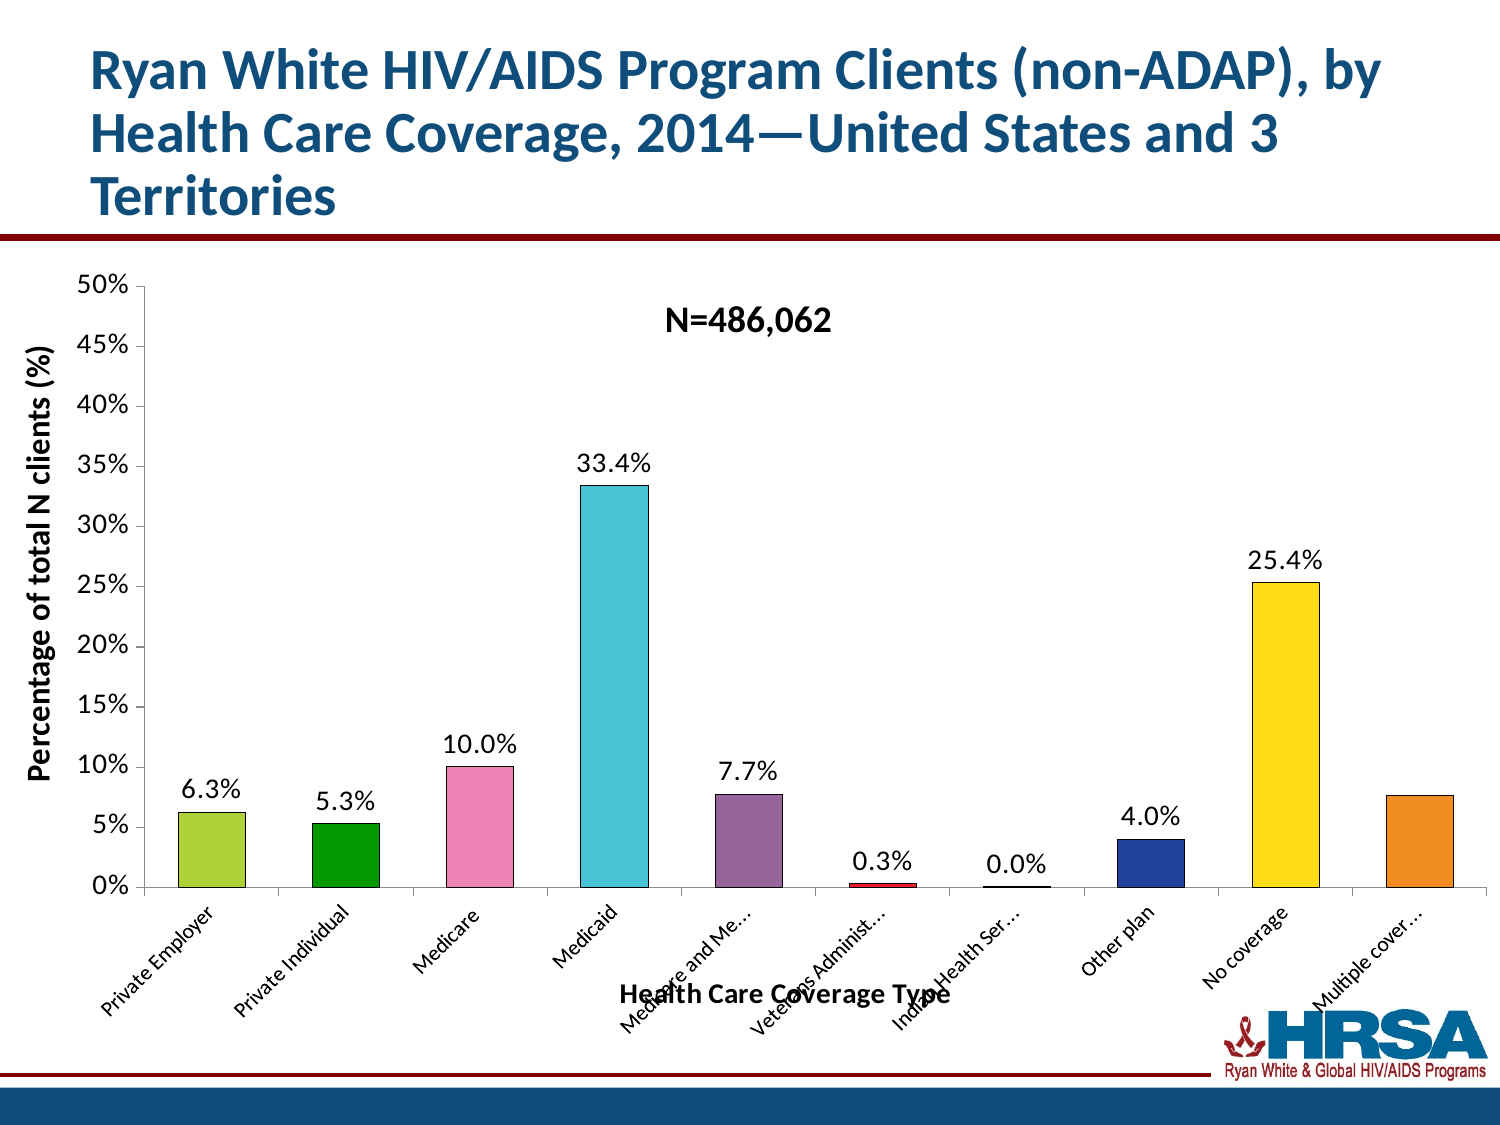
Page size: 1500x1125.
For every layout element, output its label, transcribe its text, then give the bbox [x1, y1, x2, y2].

title Ryan White HIV/AIDS Program Clients (non-ADAP), by Health Care Coverage, 2014—United States and 3 Territories [75, 24, 1447, 243]
picture [1224, 1043, 1488, 1081]
picture [1398, 1043, 1413, 1051]
chart [12, 249, 1500, 1043]
picture [1482, 1043, 1488, 1056]
